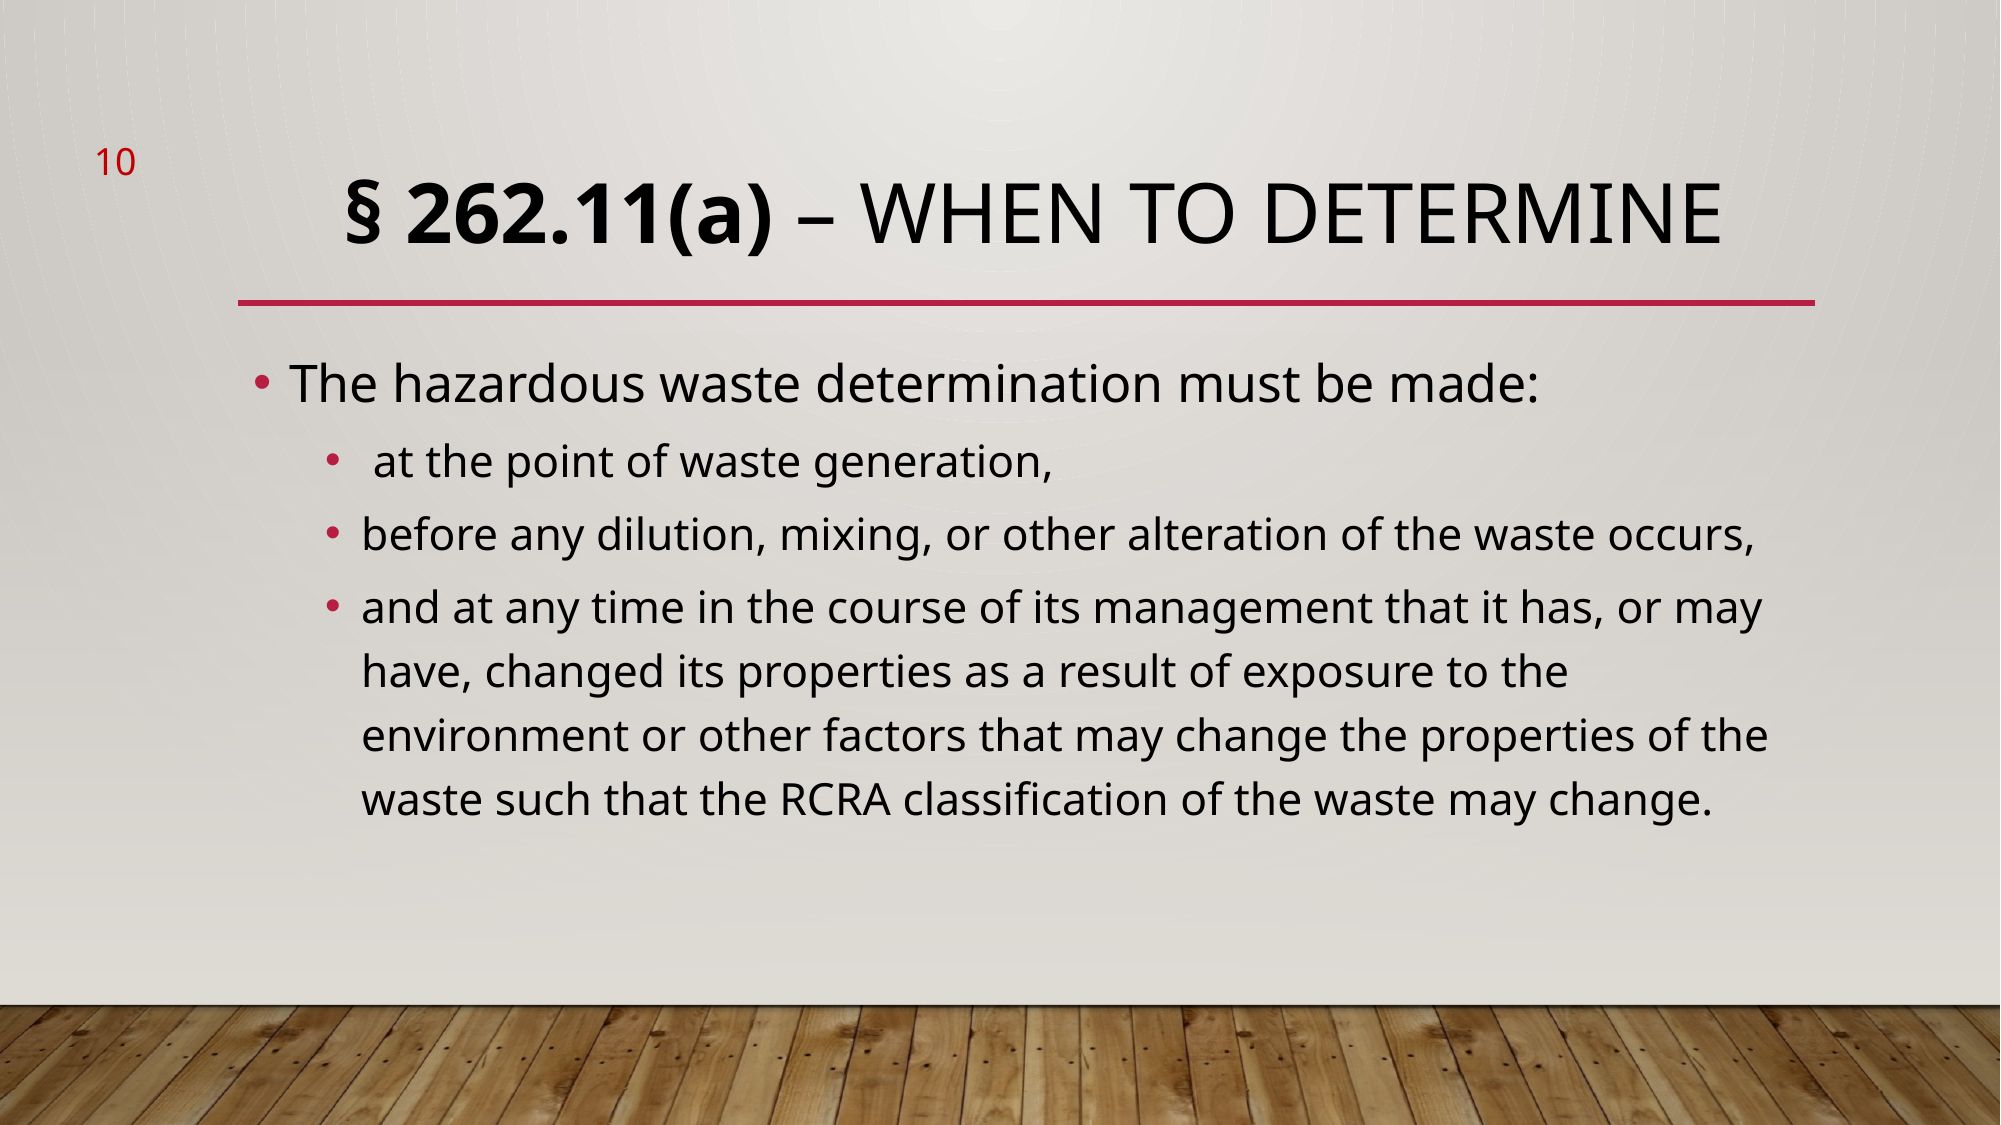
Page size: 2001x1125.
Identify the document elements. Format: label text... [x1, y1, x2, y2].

slide_number 10 [78, 130, 212, 214]
picture [0, 1005, 2000, 1125]
title § 262.11(a) – When to determine [119, 144, 1972, 288]
list The hazardous waste determination must be made: at the point of waste generation, before any dilution, mixing, or other alteration of the waste occurs, and at any time in the course of its management that it has, or may have, changed its properties as a result of exposure to the environment or other factors that may change the properties of the waste such that the RCRA classification of the waste may change. [238, 330, 1814, 897]
